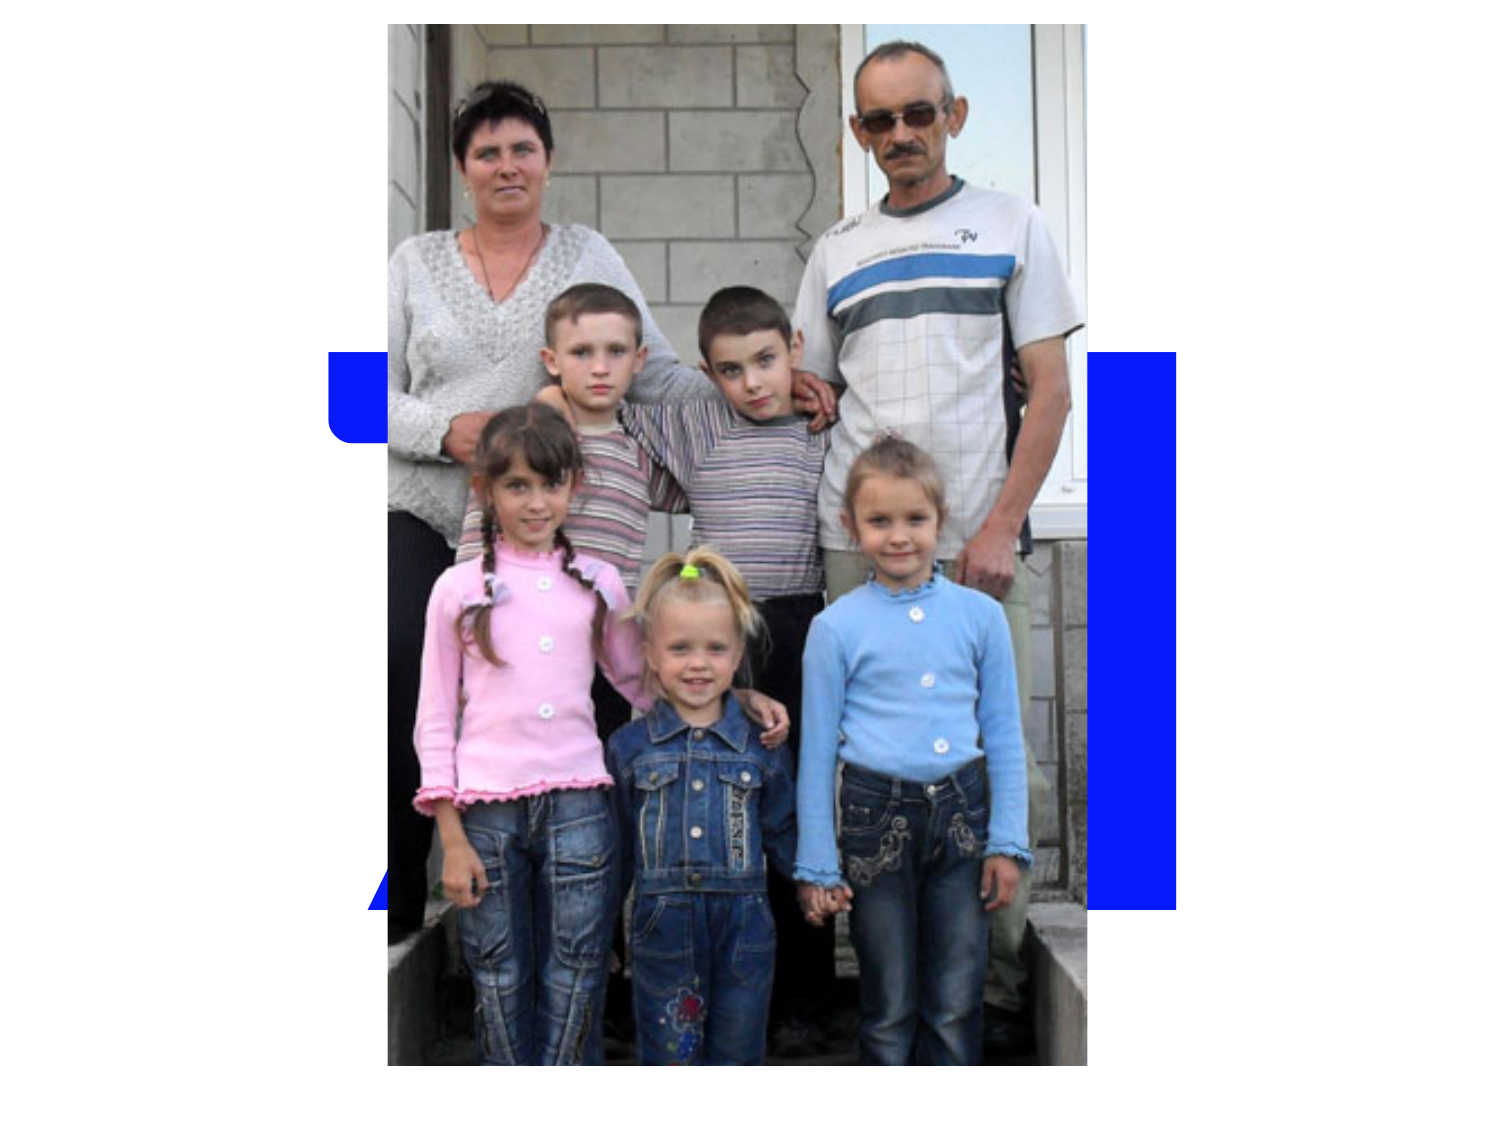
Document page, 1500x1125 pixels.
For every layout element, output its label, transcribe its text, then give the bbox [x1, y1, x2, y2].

picture [387, 24, 1088, 1067]
text_box 7Я [279, 42, 1240, 1090]
